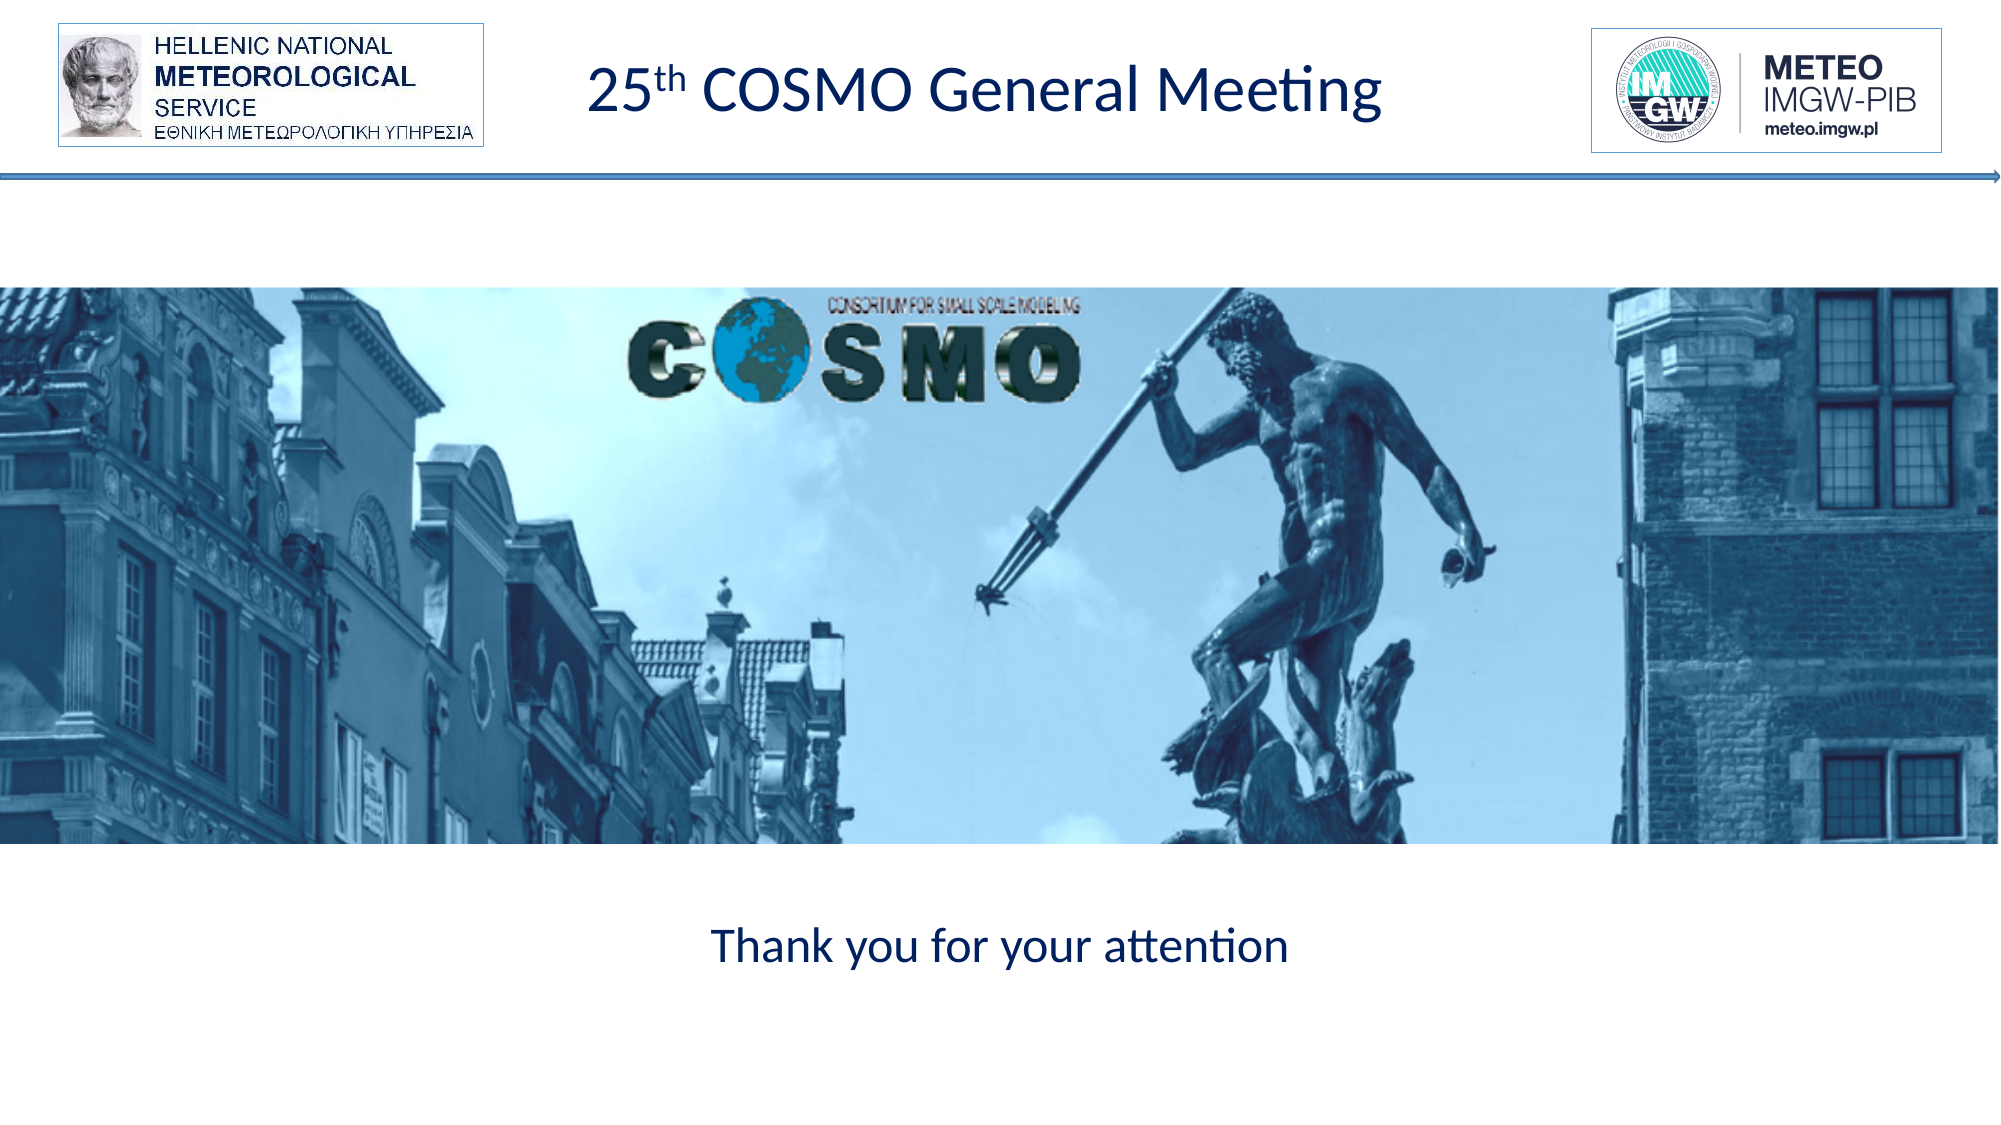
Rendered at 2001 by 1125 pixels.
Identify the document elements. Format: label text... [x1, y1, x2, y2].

picture [1590, 28, 1942, 153]
picture [0, 281, 2000, 844]
text_box Thank you for your attention [624, 904, 1375, 1040]
picture [58, 23, 484, 147]
text_box 25th COSMO General Meeting [484, 37, 1590, 132]
